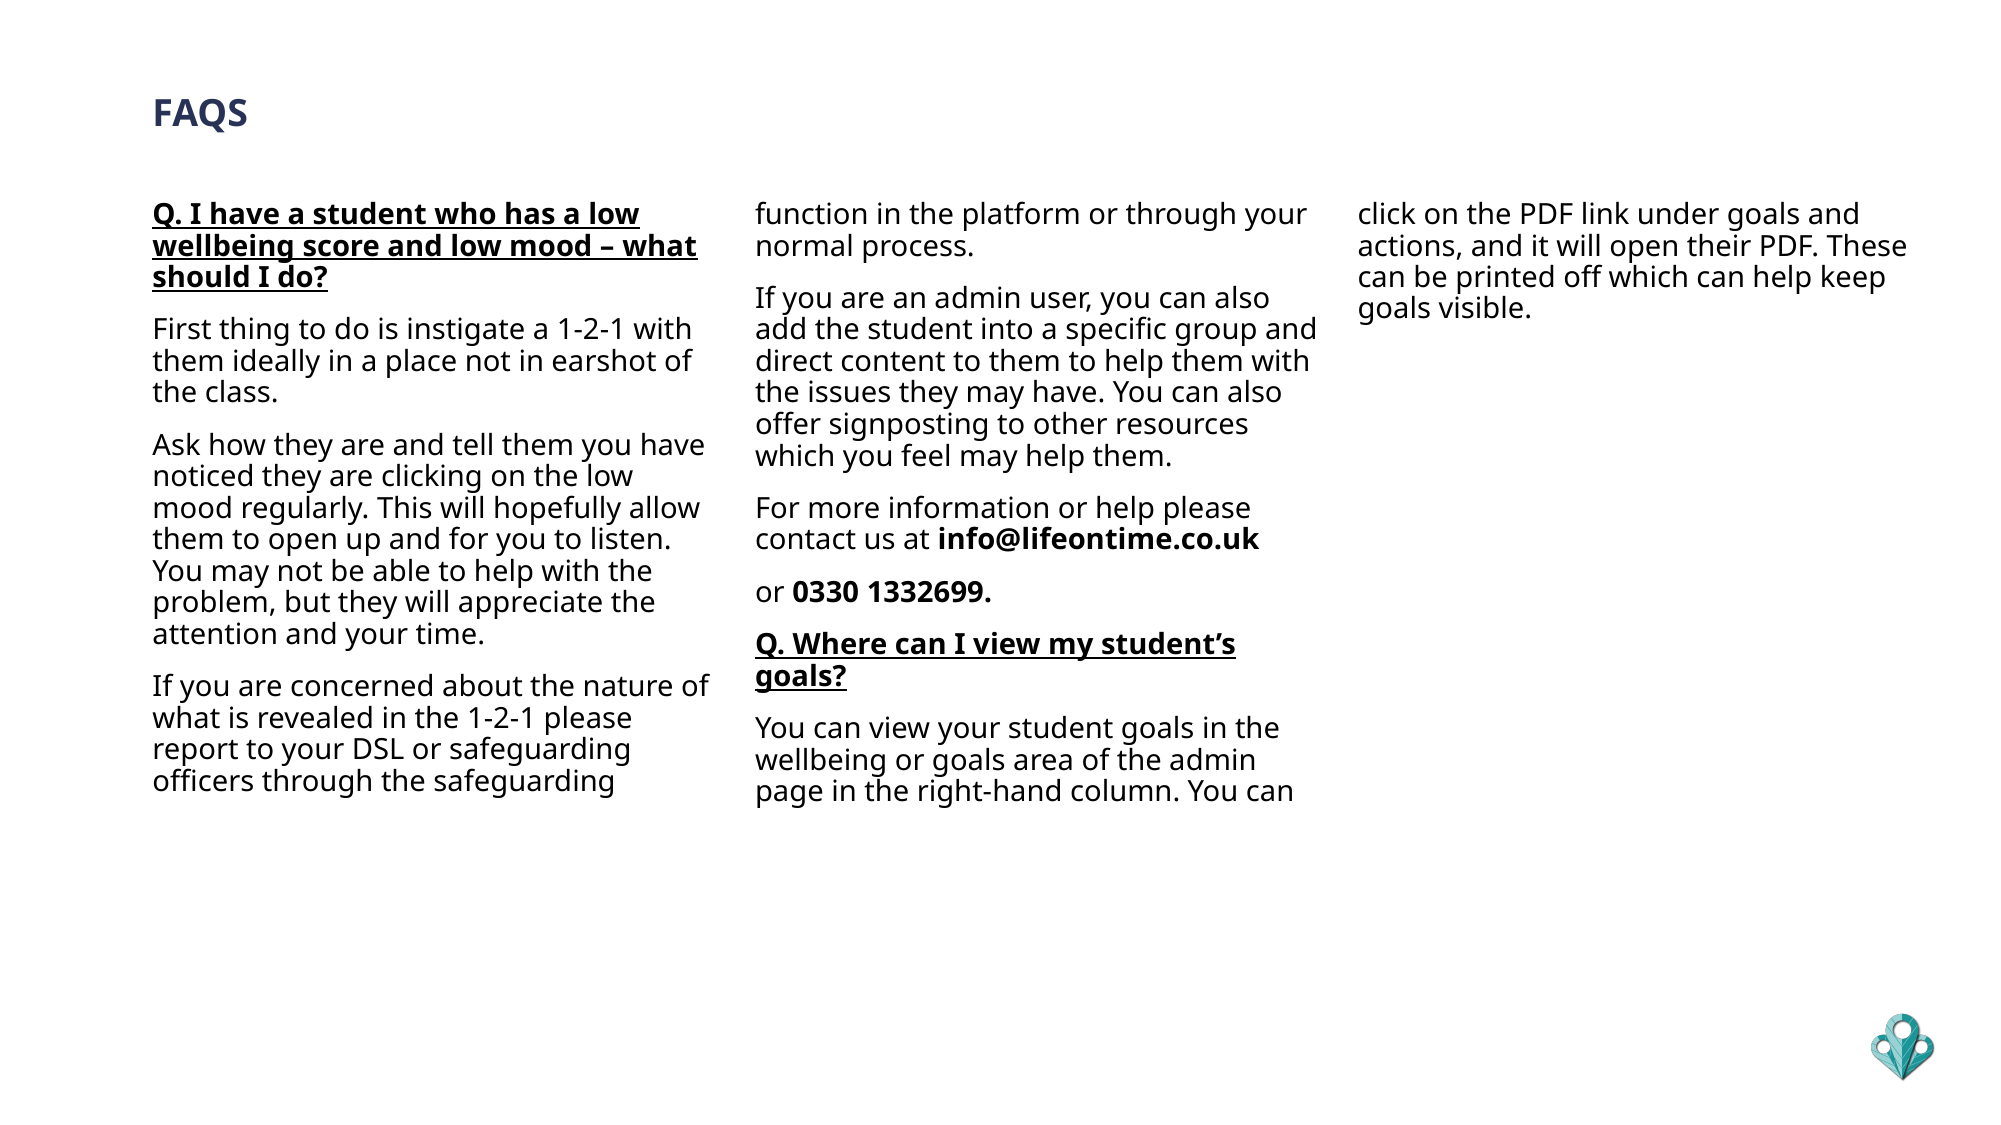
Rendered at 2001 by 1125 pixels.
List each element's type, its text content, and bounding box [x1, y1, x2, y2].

picture [1859, 1002, 1938, 1084]
text_box FAQS [137, 65, 1863, 164]
list Q. I have a student who has a low wellbeing score and low mood – what should I do? First thing to do is instigate a 1-2-1 with them ideally in a place not in earshot of the class. Ask how they are and tell them you have noticed they are clicking on the low mood regularly. This will hopefully allow them to open up and for you to listen. You may not be able to help with the problem, but they will appreciate the attention and your time. If you are concerned about the nature of what is revealed in the 1-2-1 please report to your DSL or safeguarding officers through the safeguarding function in the platform or through your normal process. If you are an admin user, you can also add the student into a specific group and direct content to them to help them with the issues they may have. You can also offer signposting to other resources which you feel may help them. For more information or help please contact us at info@lifeontime.co.uk or 0330 1332699. Q. Where can I view my student’s goals? You can view your student goals in the wellbeing or goals area of the admin page in the right-hand column. You can click on the PDF link under goals and actions, and it will open their PDF. These can be printed off which can help keep goals visible. [137, 191, 1940, 817]
